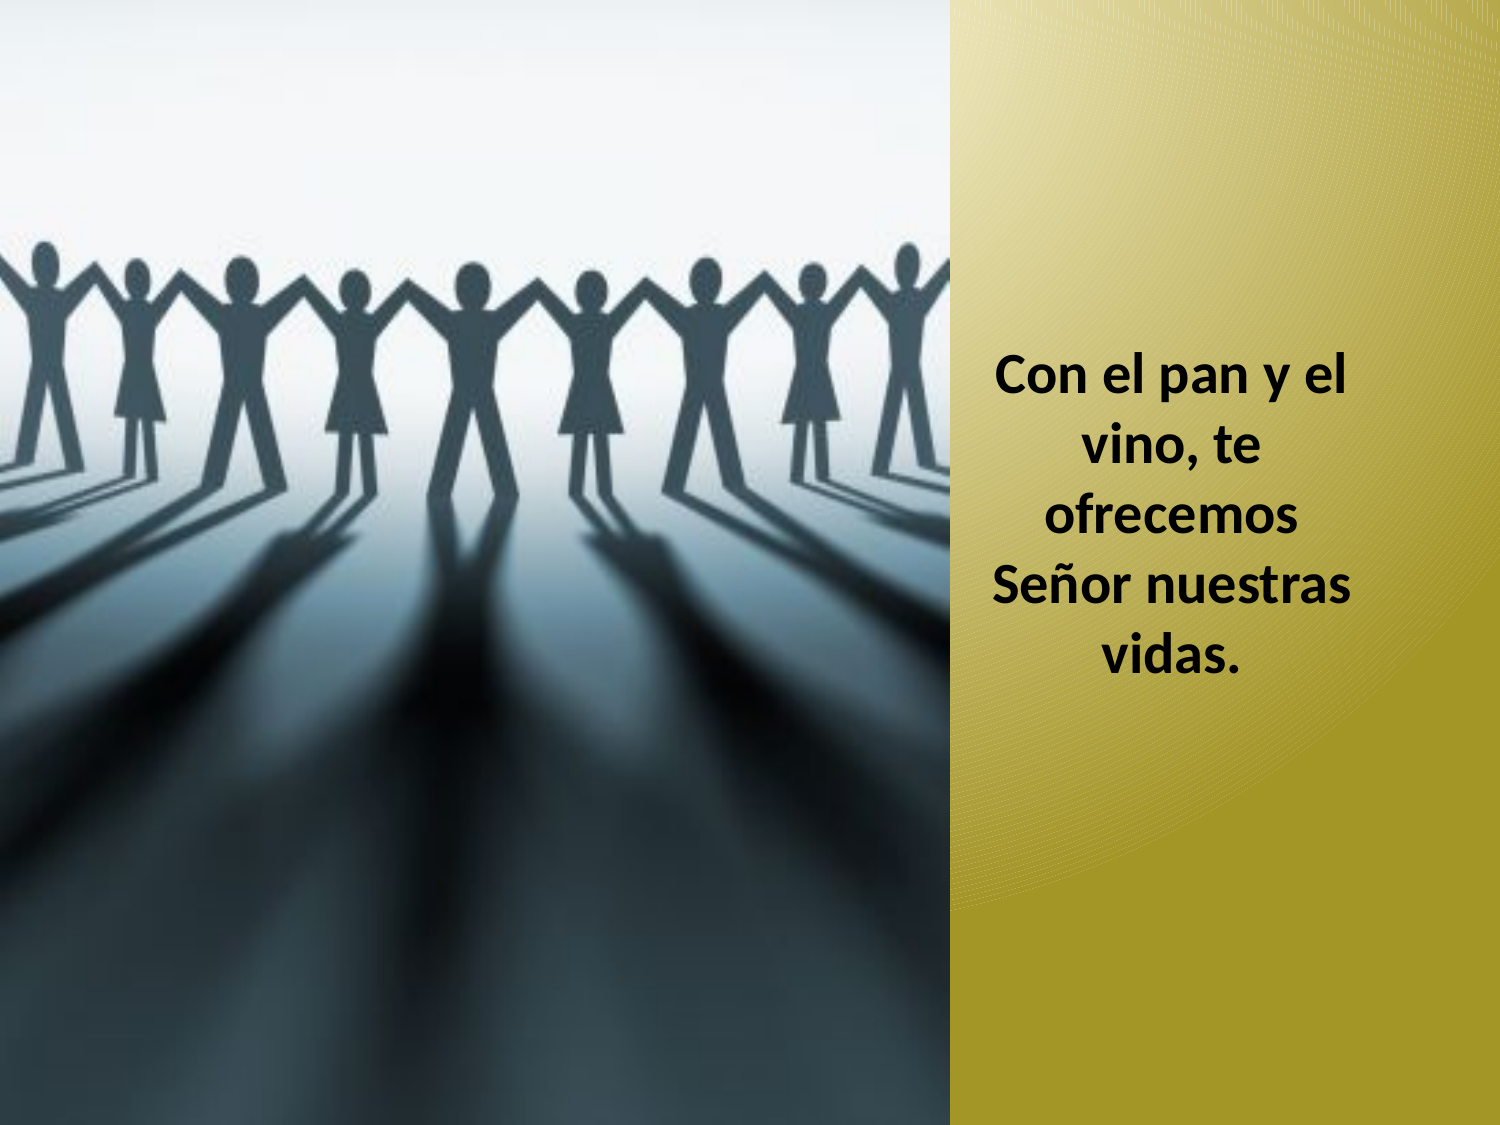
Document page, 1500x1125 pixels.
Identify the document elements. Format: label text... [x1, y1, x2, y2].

picture [0, 0, 950, 1125]
text_box Con el pan y el vino, te ofrecemos Señor nuestras vidas. [960, 328, 1383, 693]
